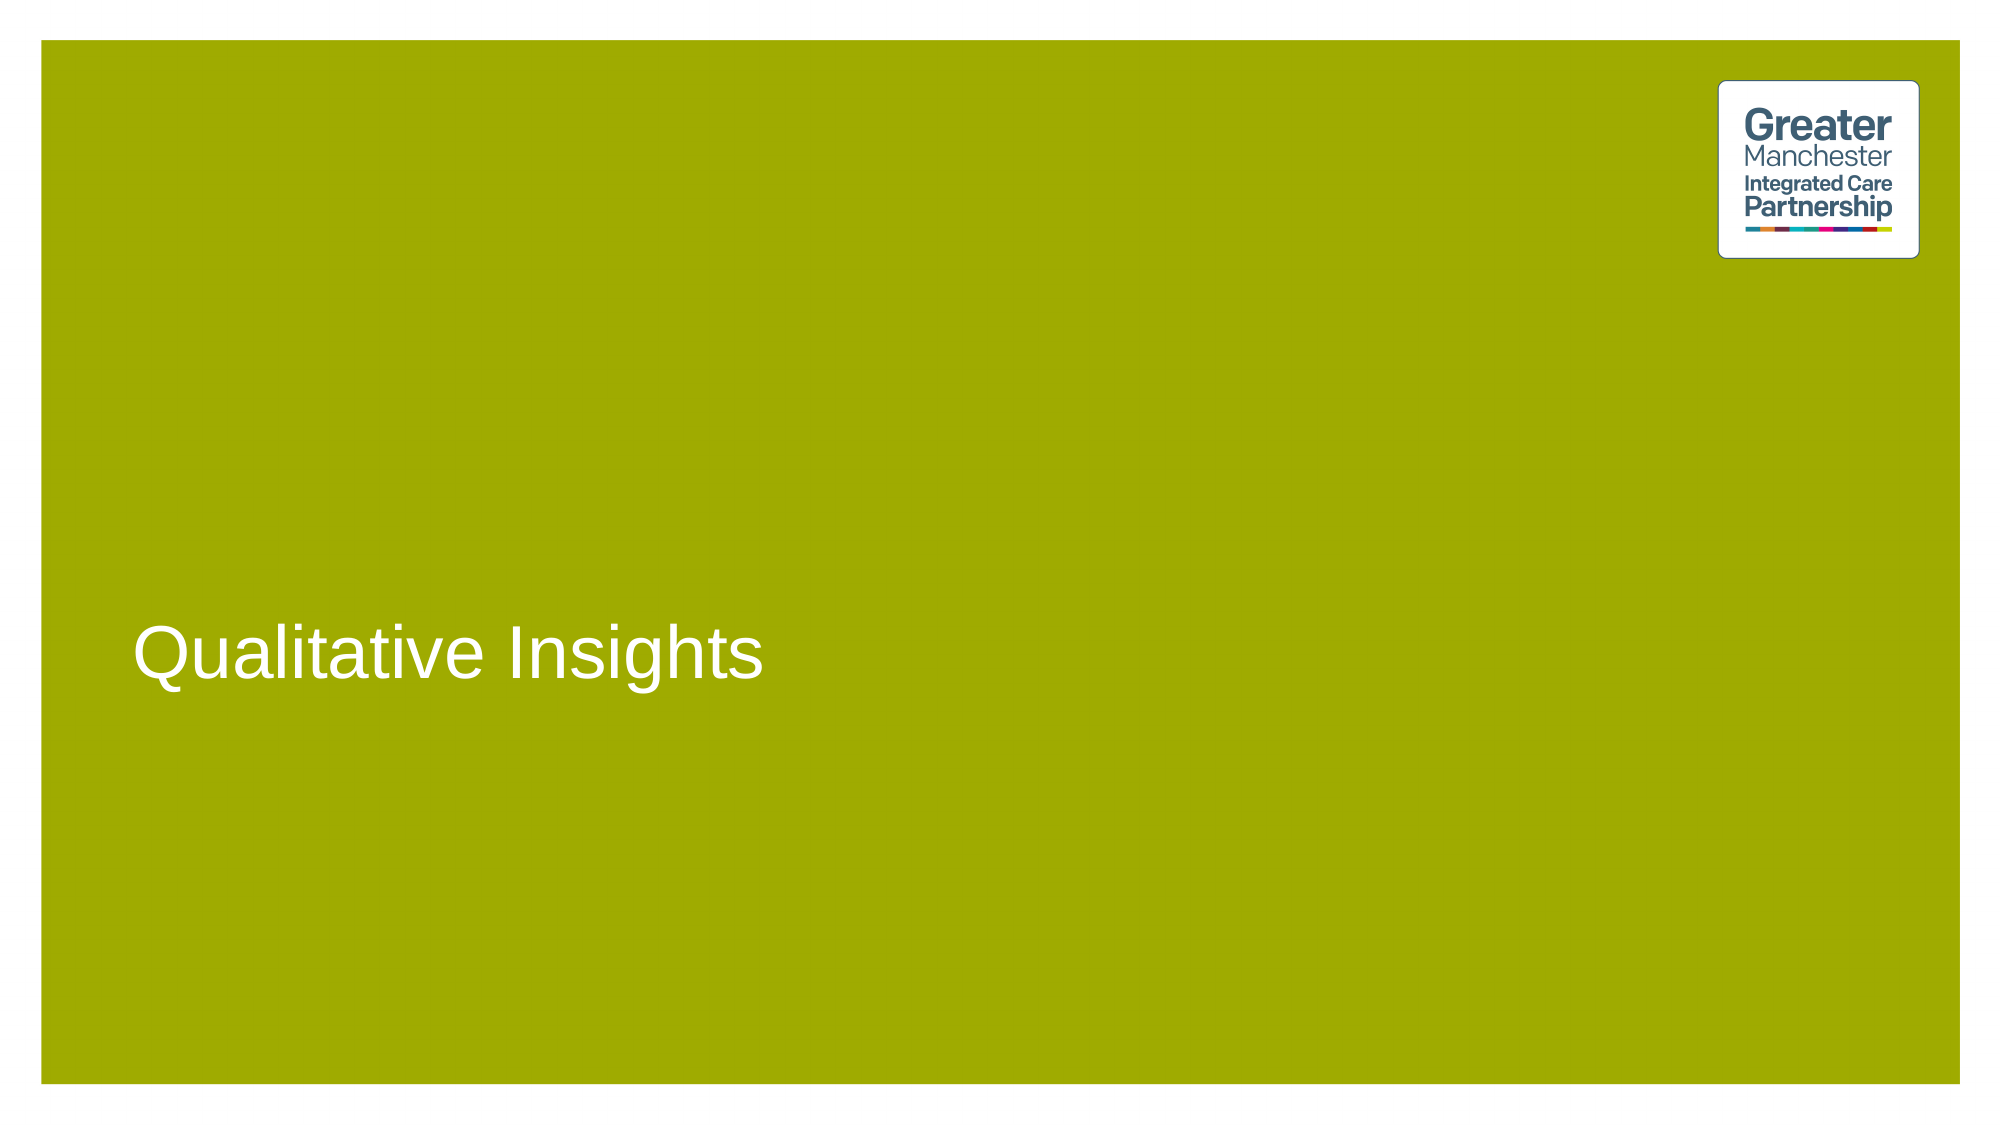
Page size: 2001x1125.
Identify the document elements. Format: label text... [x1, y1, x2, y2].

title Qualitative Insights [117, 477, 1220, 703]
picture [0, 0, 2001, 1125]
